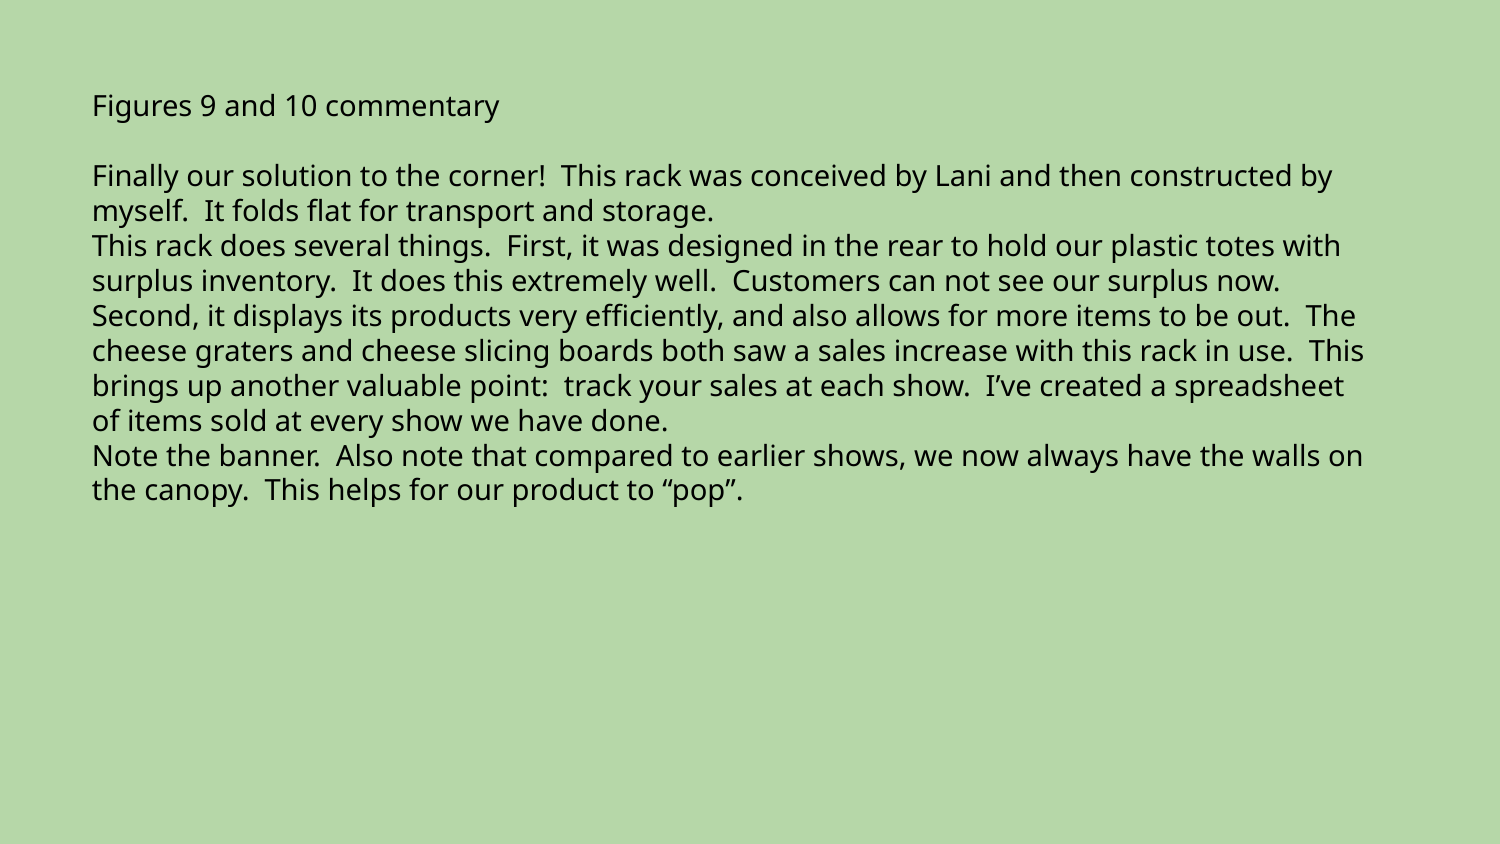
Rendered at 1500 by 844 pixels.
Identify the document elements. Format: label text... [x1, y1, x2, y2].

text_box Figures 9 and 10 commentary Finally our solution to the corner! This rack was conceived by Lani and then constructed by myself. It folds flat for transport and storage. This rack does several things. First, it was designed in the rear to hold our plastic totes with surplus inventory. It does this extremely well. Customers can not see our surplus now. Second, it displays its products very efficiently, and also allows for more items to be out. The cheese graters and cheese slicing boards both saw a sales increase with this rack in use. This brings up another valuable point: track your sales at each show. I’ve created a spreadsheet of items sold at every show we have done. Note the banner. Also note that compared to earlier shows, we now always have the walls on the canopy. This helps for our product to “pop”. [76, 72, 1395, 793]
